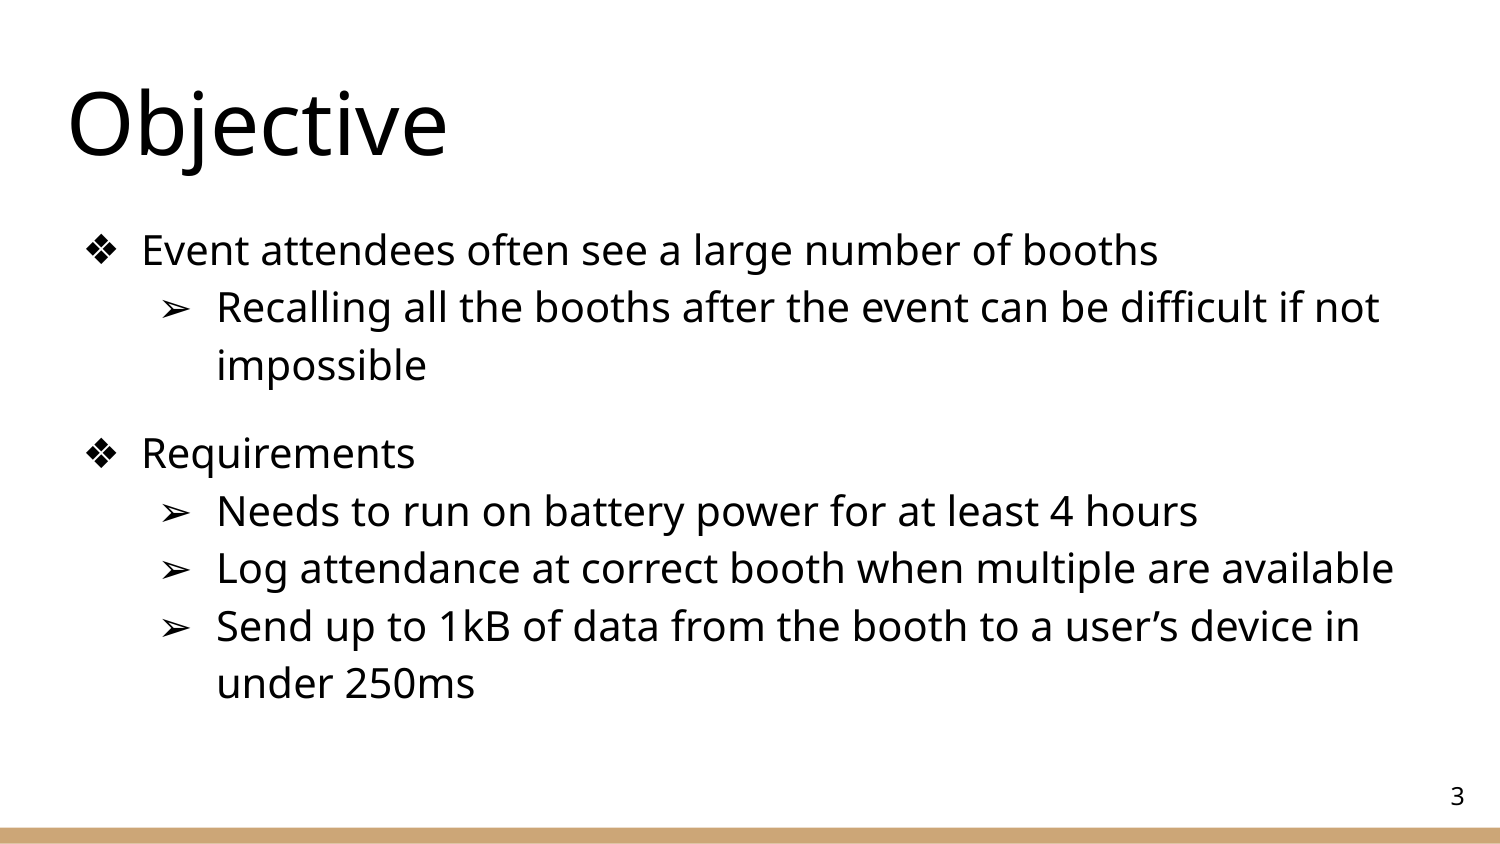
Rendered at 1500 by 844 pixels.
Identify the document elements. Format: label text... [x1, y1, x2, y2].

list Event attendees often see a large number of booths Recalling all the booths after the event can be difficult if not impossible Requirements Needs to run on battery power for at least 4 hours Log attendance at correct booth when multiple are available Send up to 1kB of data from the booth to a user’s device in under 250ms [51, 200, 1449, 752]
slide_number ‹#› [1389, 764, 1480, 830]
title Objective [51, 51, 1449, 189]
